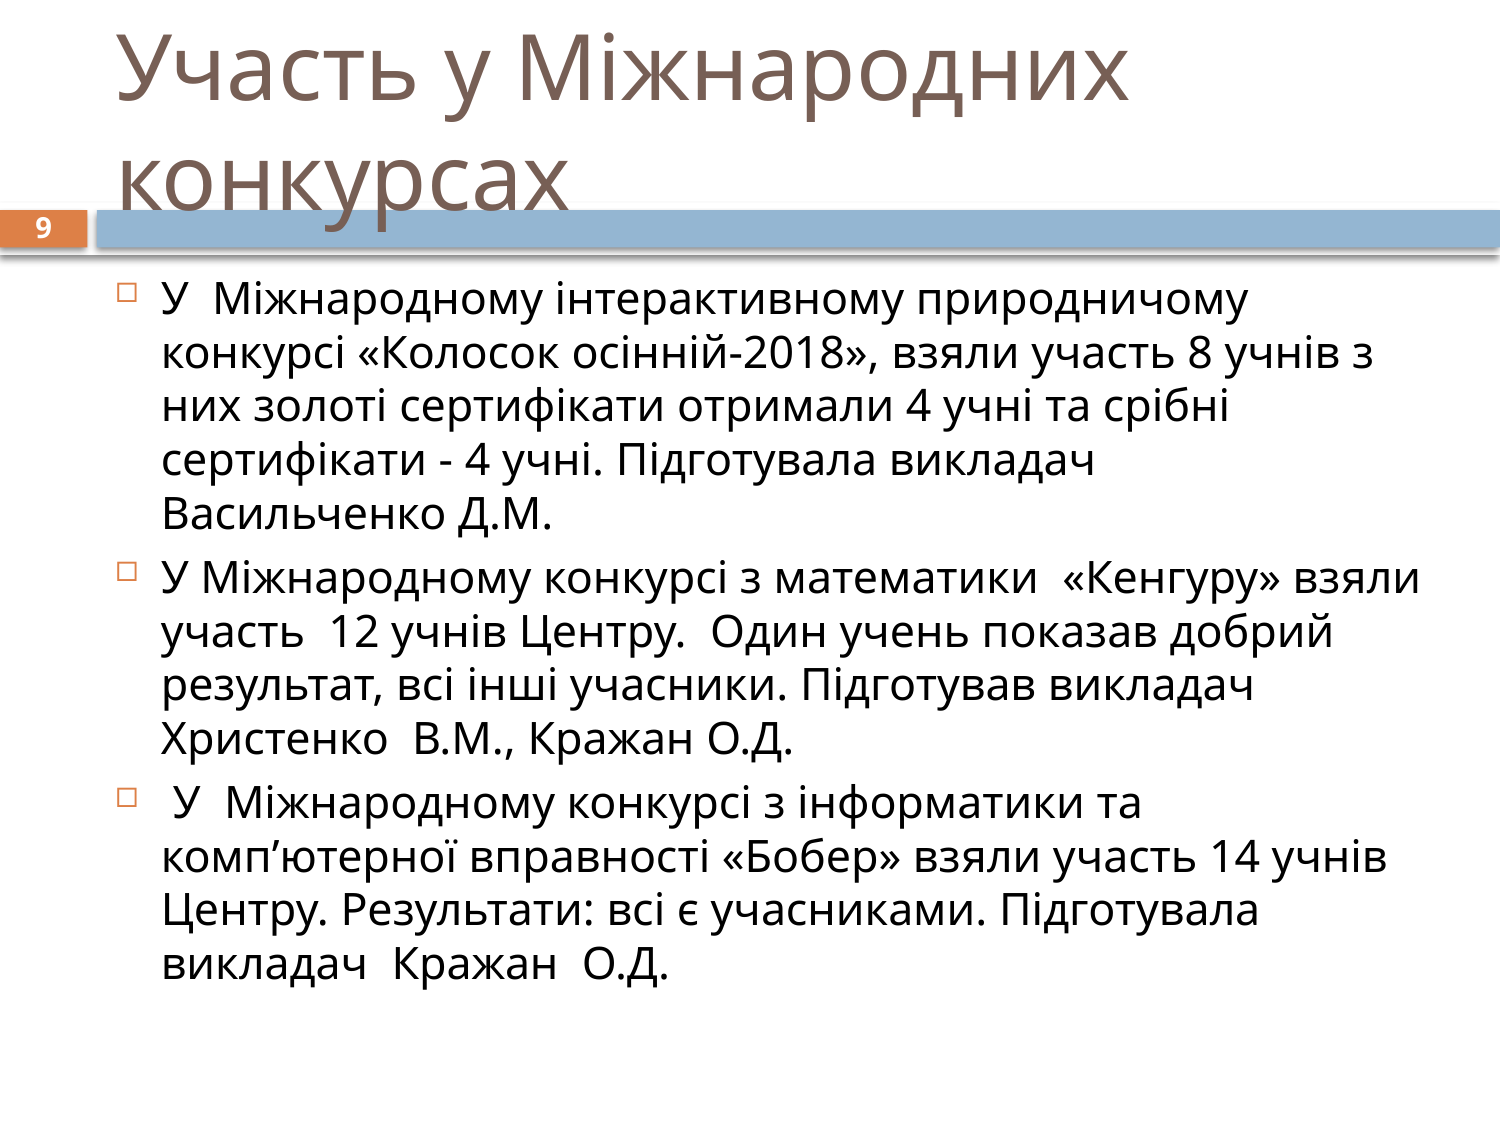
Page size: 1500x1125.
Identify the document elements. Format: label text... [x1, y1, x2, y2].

title Участь у Міжнародних конкурсах [100, 37, 1438, 200]
list У Міжнародному інтерактивному природничому конкурсі «Колосок осінній-2018», взяли участь 8 учнів з них золоті сертифікати отримали 4 учні та срібні сертифікати - 4 учні. Підготувала викладач Васильченко Д.М. У Міжнародному конкурсі з математики «Кенгуру» взяли участь 12 учнів Центру. Один учень показав добрий результат, всі інші учасники. Підготував викладач Христенко В.М., Кражан О.Д. У Міжнародному конкурсі з інформатики та комп’ютерної вправності «Бобер» взяли участь 14 учнів Центру. Результати: всі є учасниками. Підготувала викладач Кражан О.Д. [100, 262, 1438, 1000]
slide_number 9 [0, 208, 88, 249]
